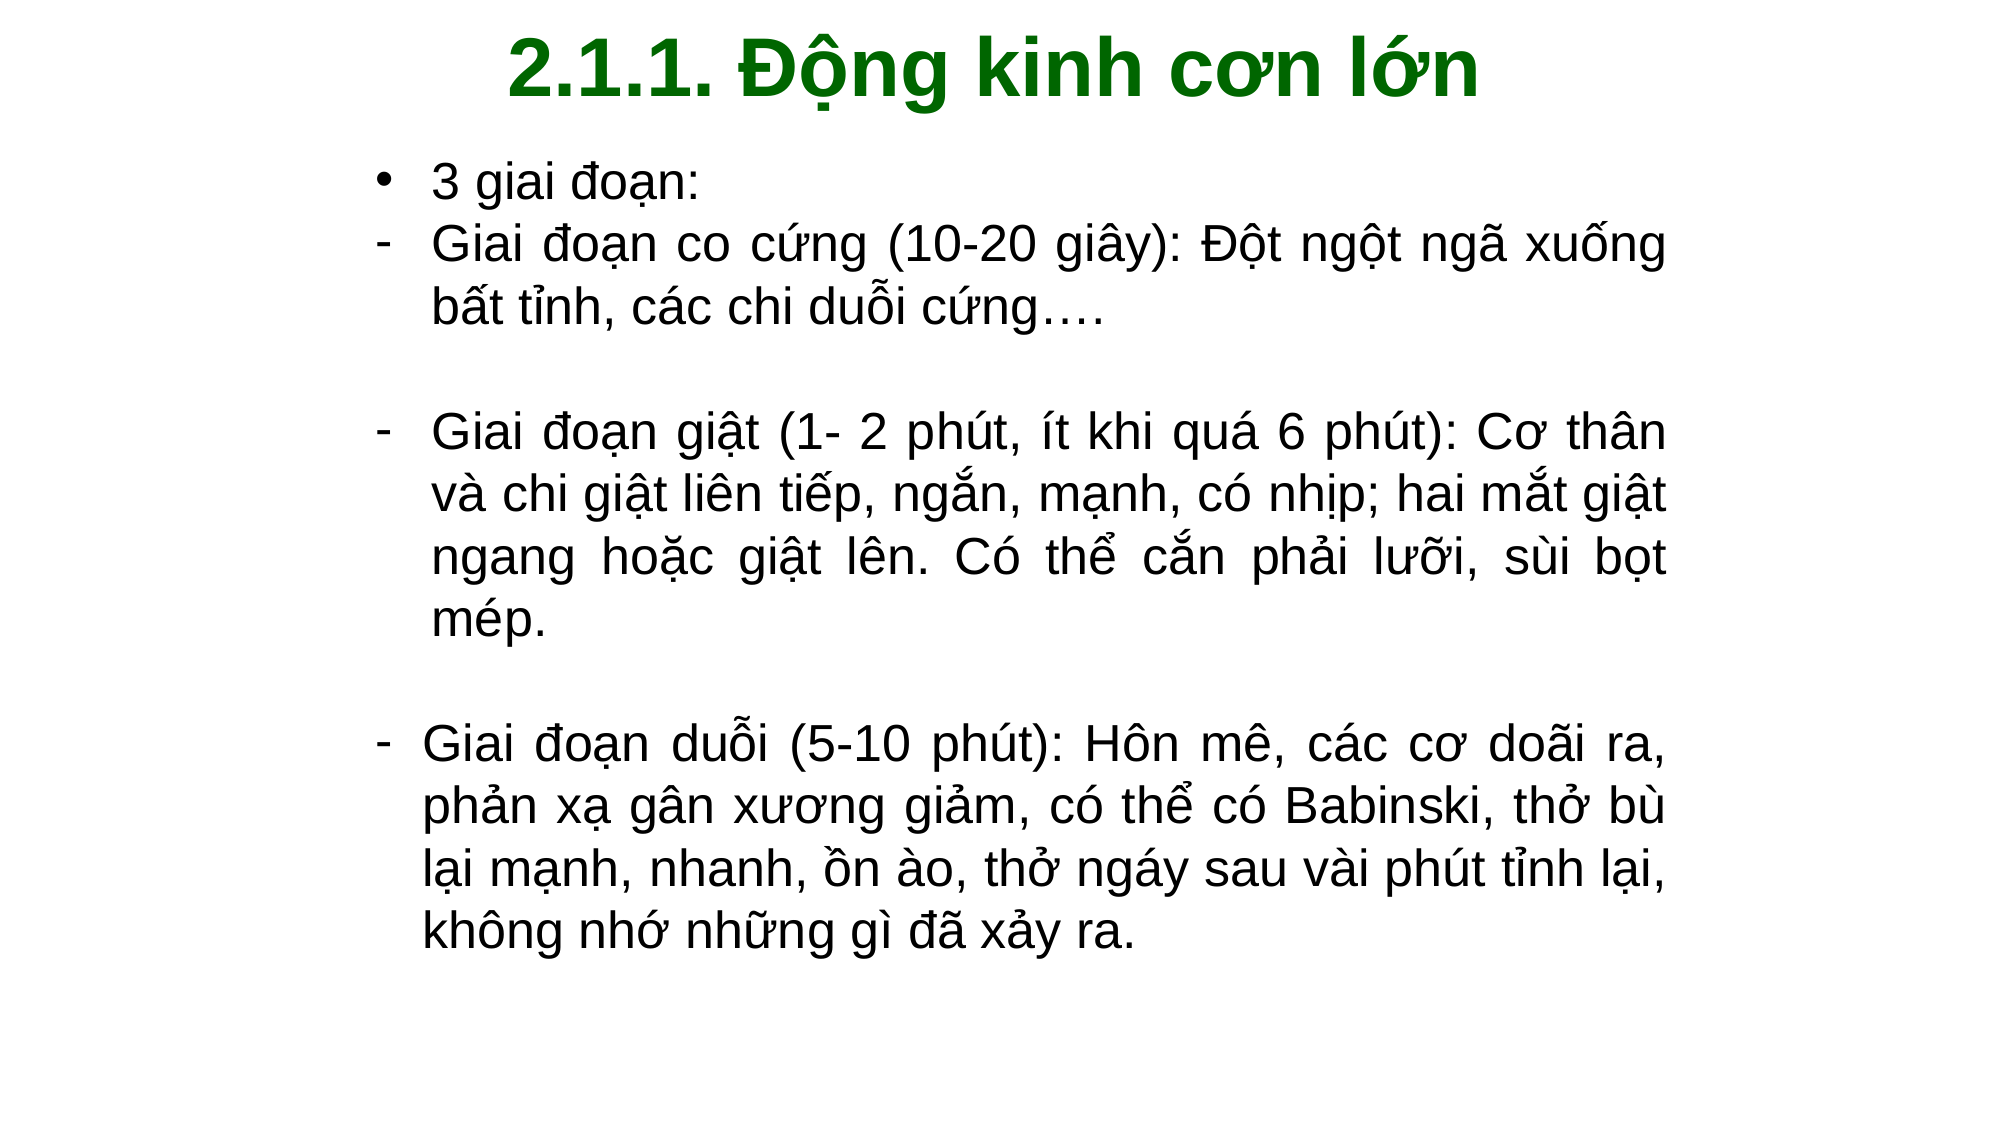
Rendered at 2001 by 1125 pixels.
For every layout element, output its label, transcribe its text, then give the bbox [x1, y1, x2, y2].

text_box 2.1.1. Động kinh cơn lớn [262, 4, 1727, 1045]
text_box [346, 139, 1755, 1091]
text_box 3 giai đoạn: Giai đoạn co cứng (10-20 giây): Ðột ngột ngã xuống bất tỉnh, các chi duỗi cứng…. Giai đoạn giật (1- 2 phút, ít khi quá 6 phút): Cơ thân và chi giật liên tiếp, ngắn, mạnh, có nhịp; hai mắt giật ngang hoặc giật lên. Có thể cắn phải lưỡi, sùi bọt mép. Giai đoạn duỗi (5-10 phút): Hôn mê, các cơ doãi ra, phản xạ gân xương giảm, có thể có Babinski, thở bù lại mạnh, nhanh, ồn ào, thở ngáy sau vài phút tỉnh lại, không nhớ những gì đã xảy ra. [360, 139, 1683, 967]
